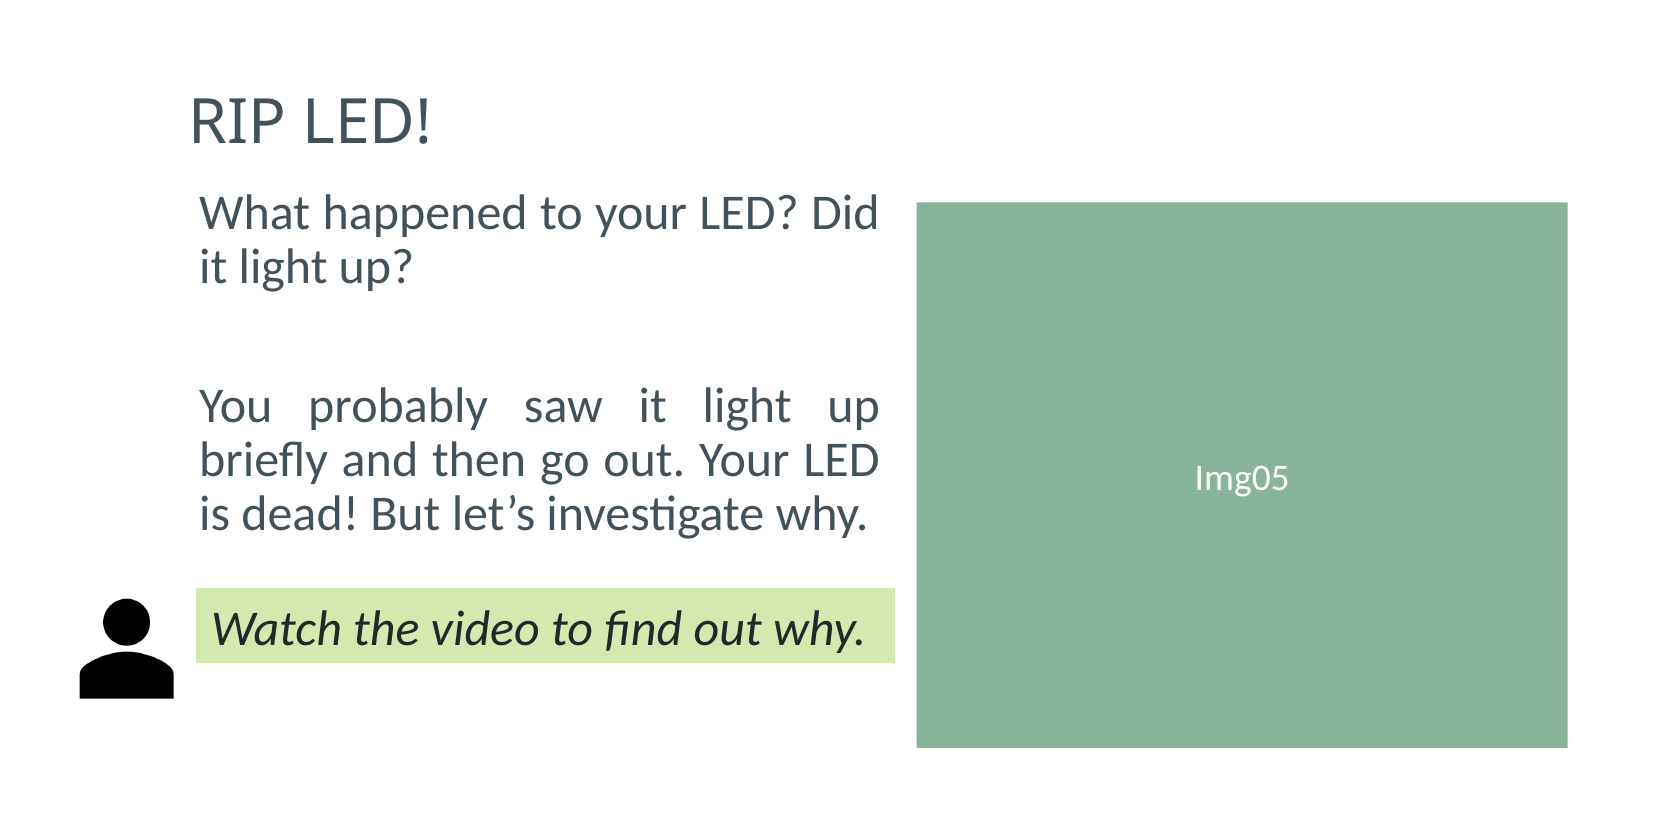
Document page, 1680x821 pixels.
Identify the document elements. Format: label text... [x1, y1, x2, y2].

text_box Img05 [916, 201, 1569, 749]
text_box Watch the video to find out why. [197, 588, 895, 663]
list What happened to your LED? Did it light up? You probably saw it light up briefly and then go out. Your LED is dead! But let’s investigate why. [184, 179, 896, 451]
title RIP LED! [173, 43, 1433, 203]
picture [56, 578, 197, 719]
